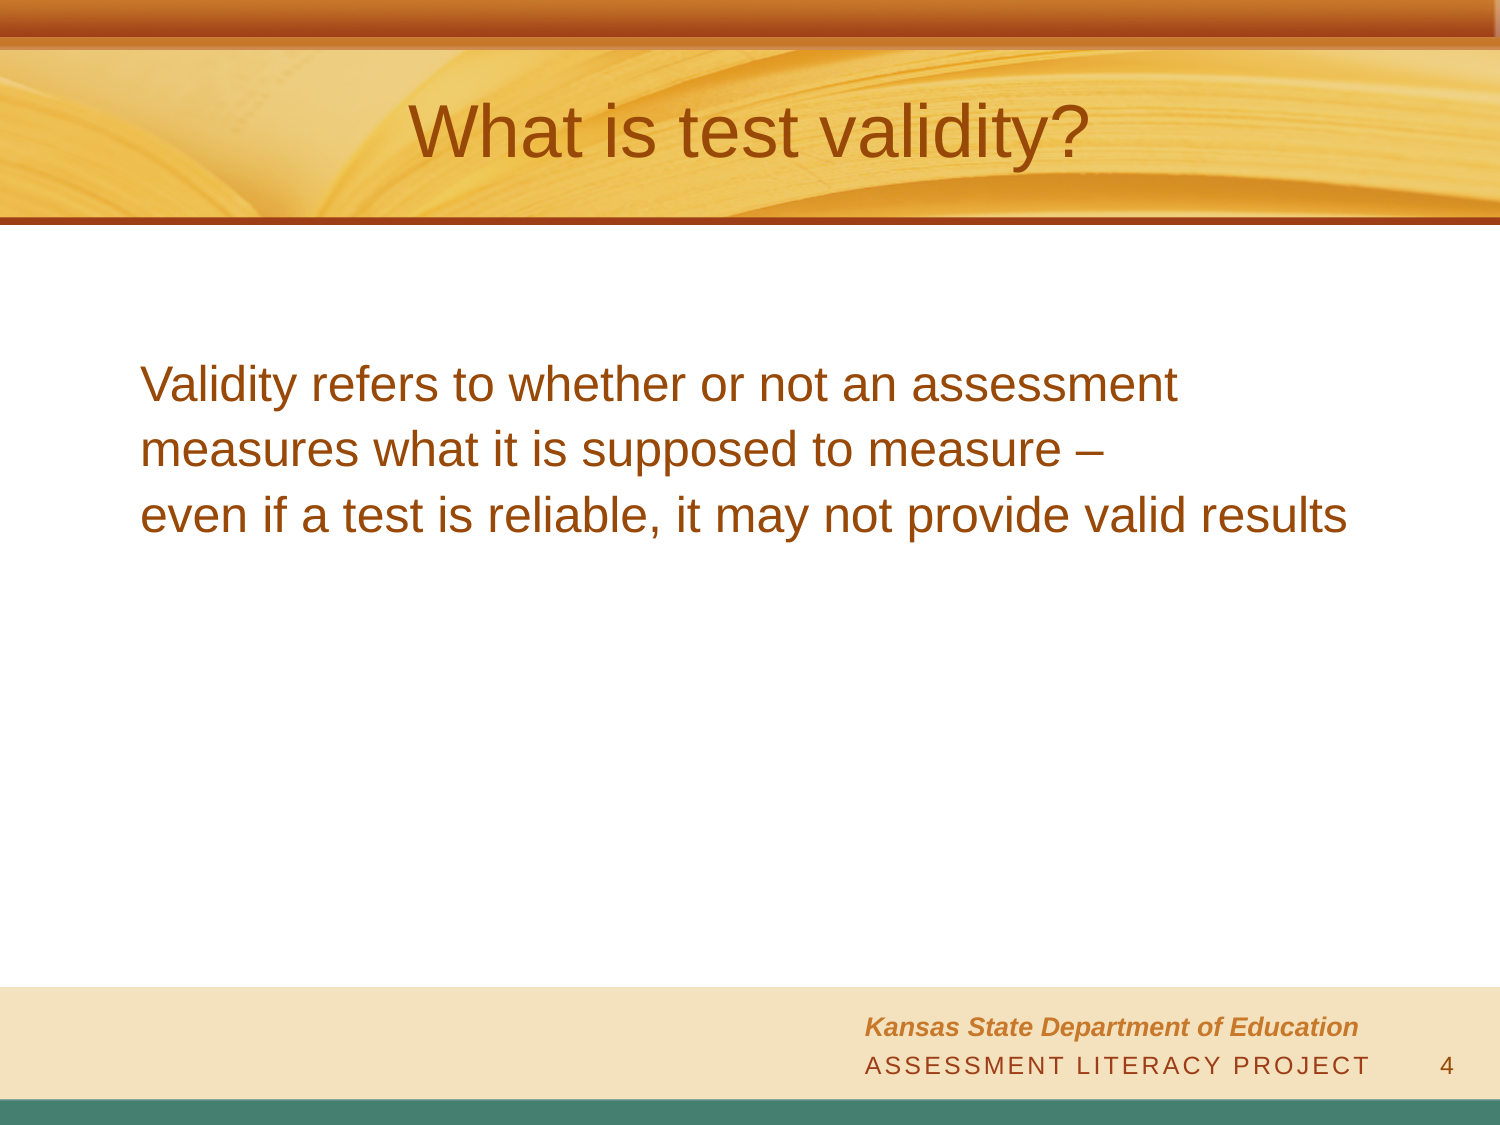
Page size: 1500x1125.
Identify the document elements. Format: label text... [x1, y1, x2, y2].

picture [0, 0, 1500, 226]
list Validity refers to whether or not an assessment measures what it is supposed to measure – even if a test is reliable, it may not provide valid results [125, 337, 1413, 975]
picture [0, 987, 1500, 1125]
